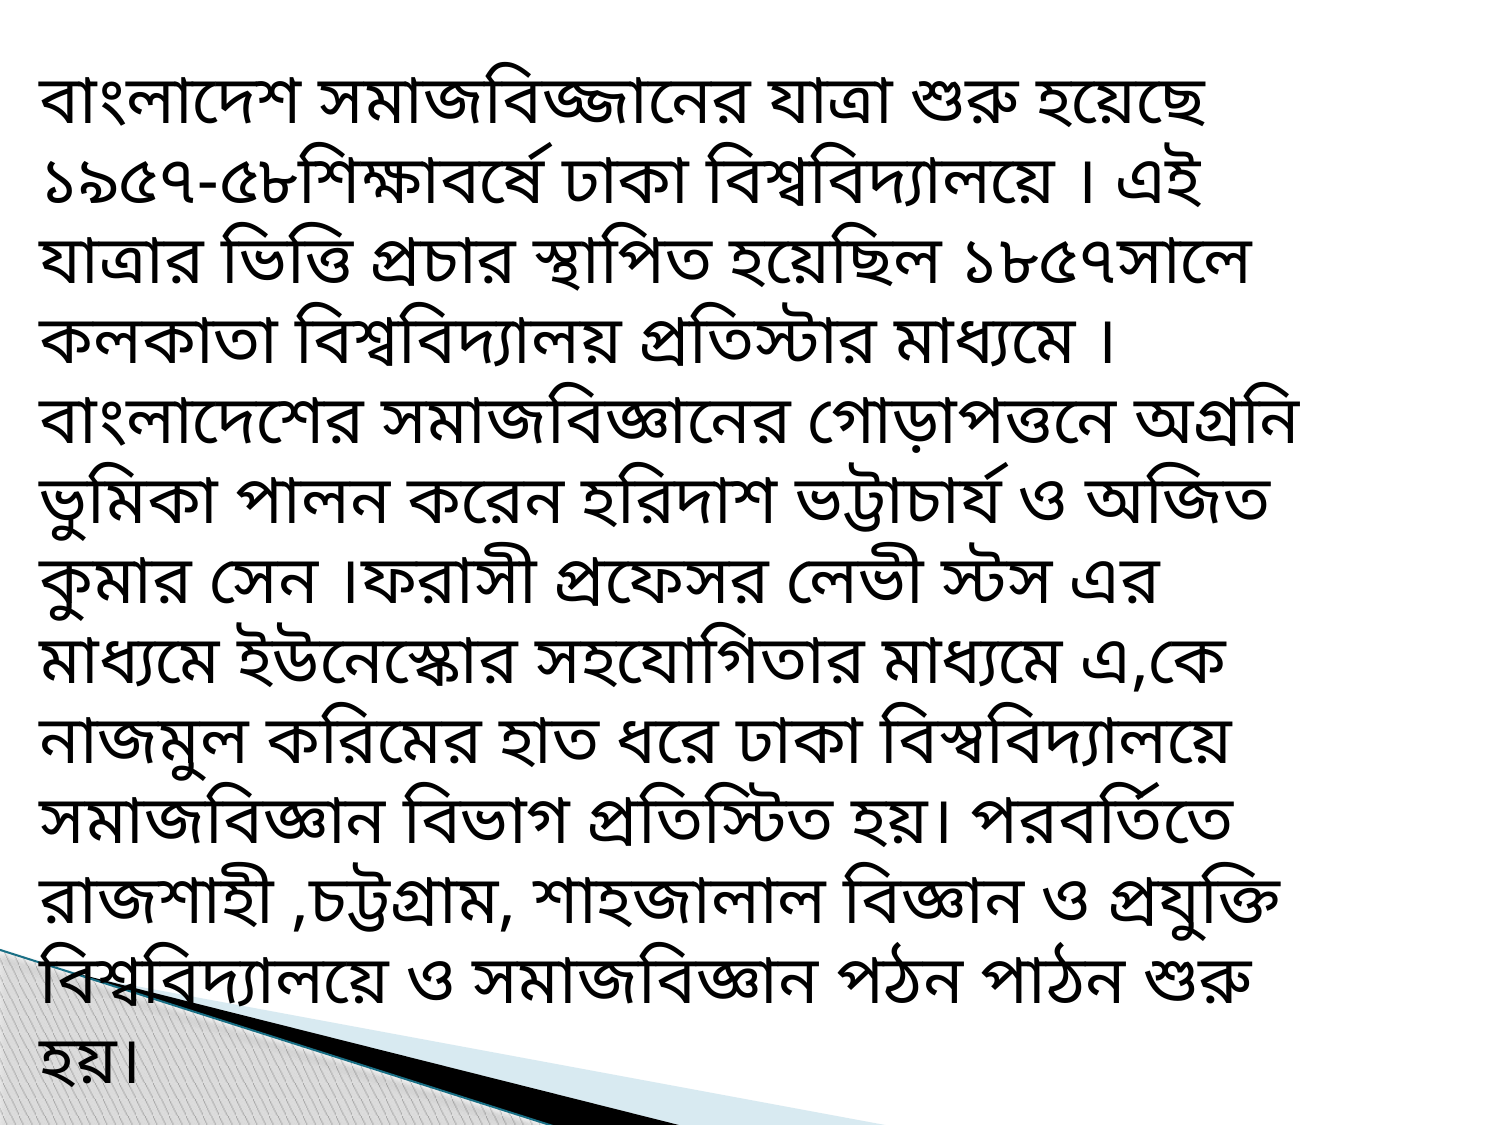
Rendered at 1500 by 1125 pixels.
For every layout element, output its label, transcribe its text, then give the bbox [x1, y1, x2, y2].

text_box বাংলাদেশ সমাজবিজ্জানের যাত্রা শুরু হয়েছে ১৯৫৭-৫৮শিক্ষাবর্ষে ঢাকা বিশ্ববিদ্যালয়ে । এই যাত্রার ভিত্তি প্রচার স্থাপিত হয়েছিল ১৮৫৭সালে কলকাতা বিশ্ববিদ্যালয় প্রতিস্টার মাধ্যমে । বাংলাদেশের সমাজবিজ্ঞানের গোড়াপত্তনে অগ্রনি ভুমিকা পালন করেন হরিদাশ ভট্টাচার্য ও অজিত কুমার সেন ।ফরাসী প্রফেসর লেভী স্টস এর মাধ্যমে ইউনেস্কোর সহযোগিতার মাধ্যমে এ,কে নাজমুল করিমের হাত ধরে ঢাকা বিস্ববিদ্যালয়ে সমাজবিজ্ঞান বিভাগ প্রতিস্টিত হয়। পরবর্তিতে রাজশাহী ,চট্টগ্রাম, শাহজালাল বিজ্ঞান ও প্রযুক্তি বিশ্ববিদ্যালয়ে ও সমাজবিজ্ঞান পঠন পাঠন শুরু হয়। [24, 49, 1350, 1105]
